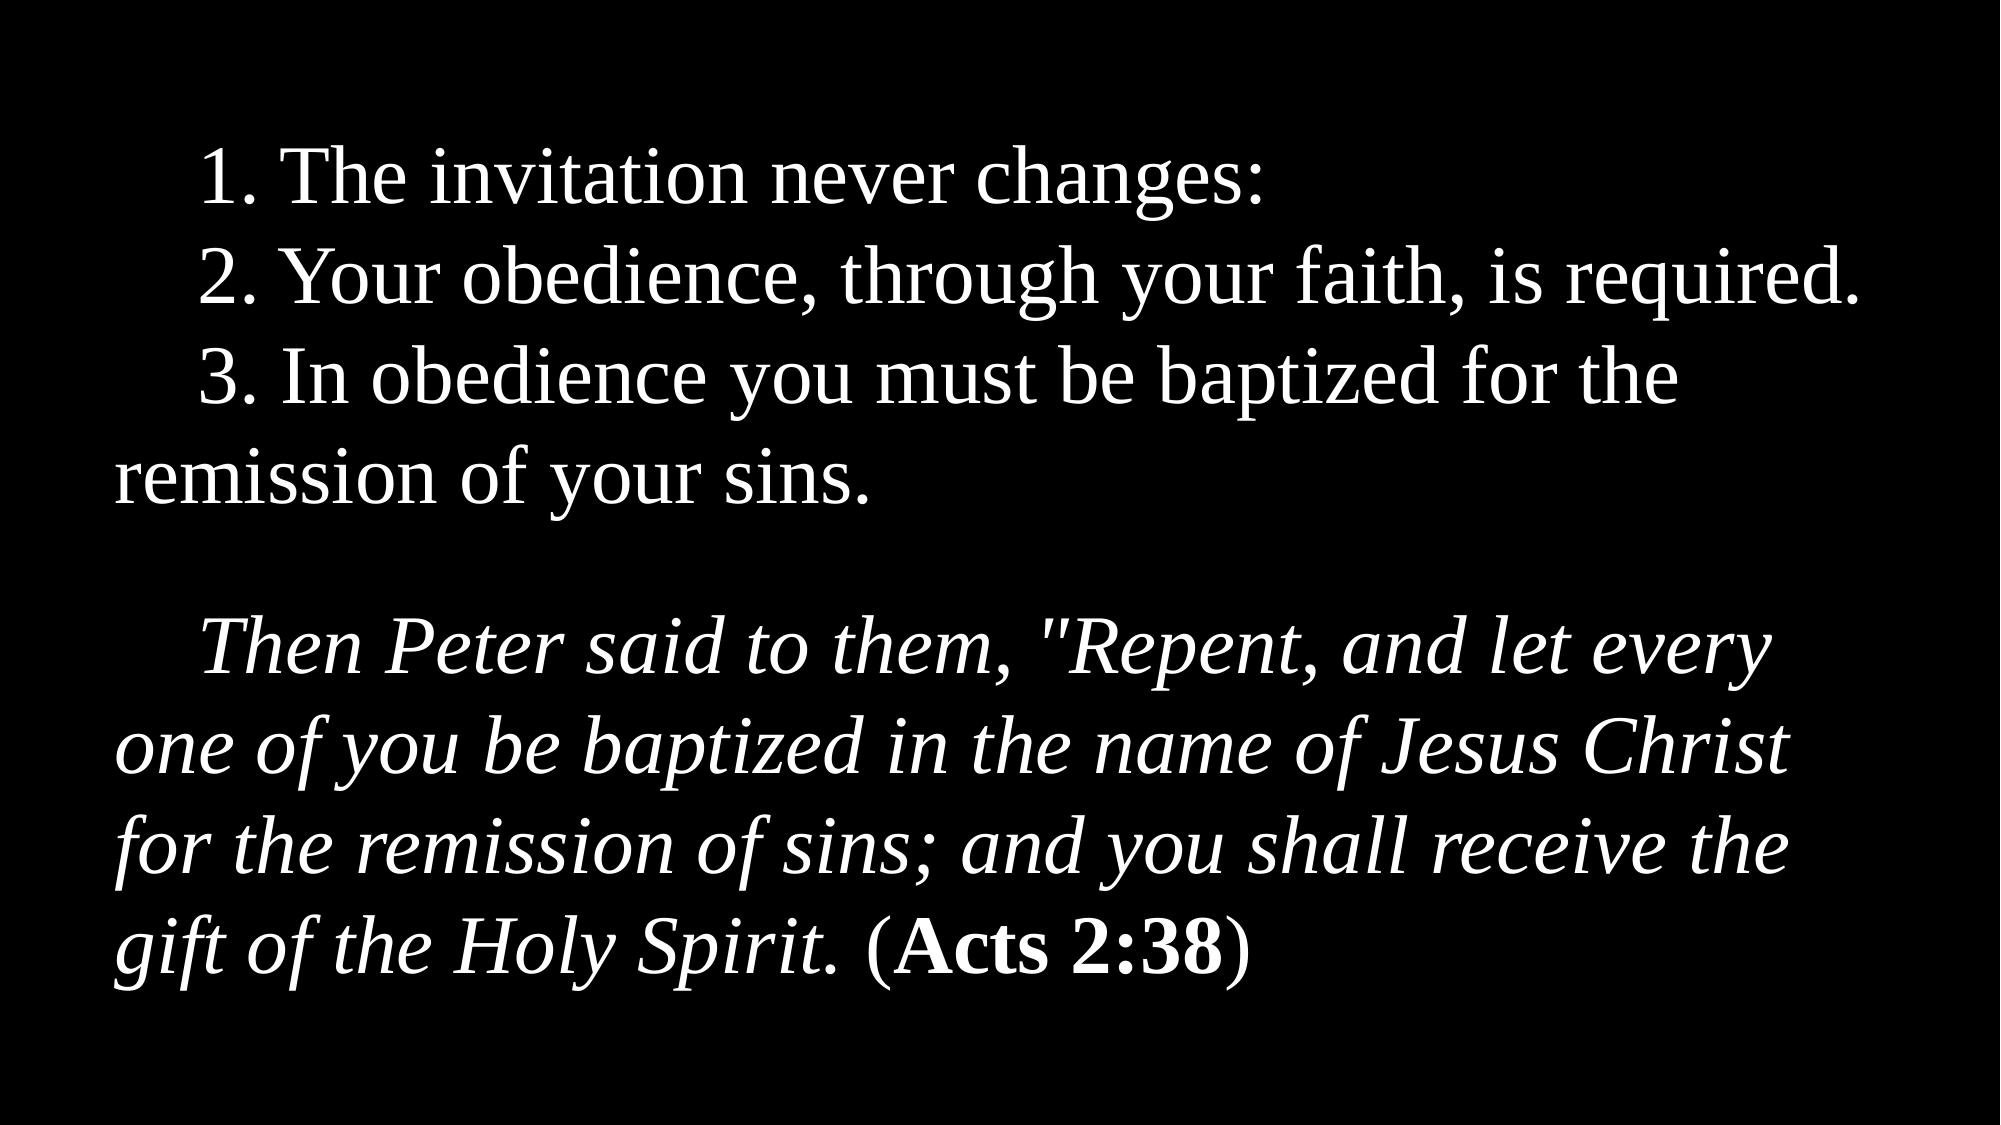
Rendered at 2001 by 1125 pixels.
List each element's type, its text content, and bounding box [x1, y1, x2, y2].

text_box 1. The invitation never changes: 2. Your obedience, through your faith, is required. 3. In obedience you must be baptized for the remission of your sins. Then Peter said to them, "Repent, and let every one of you be baptized in the name of Jesus Christ for the remission of sins; and you shall receive the gift of the Holy Spirit. (Acts 2:38) [99, 112, 1913, 998]
